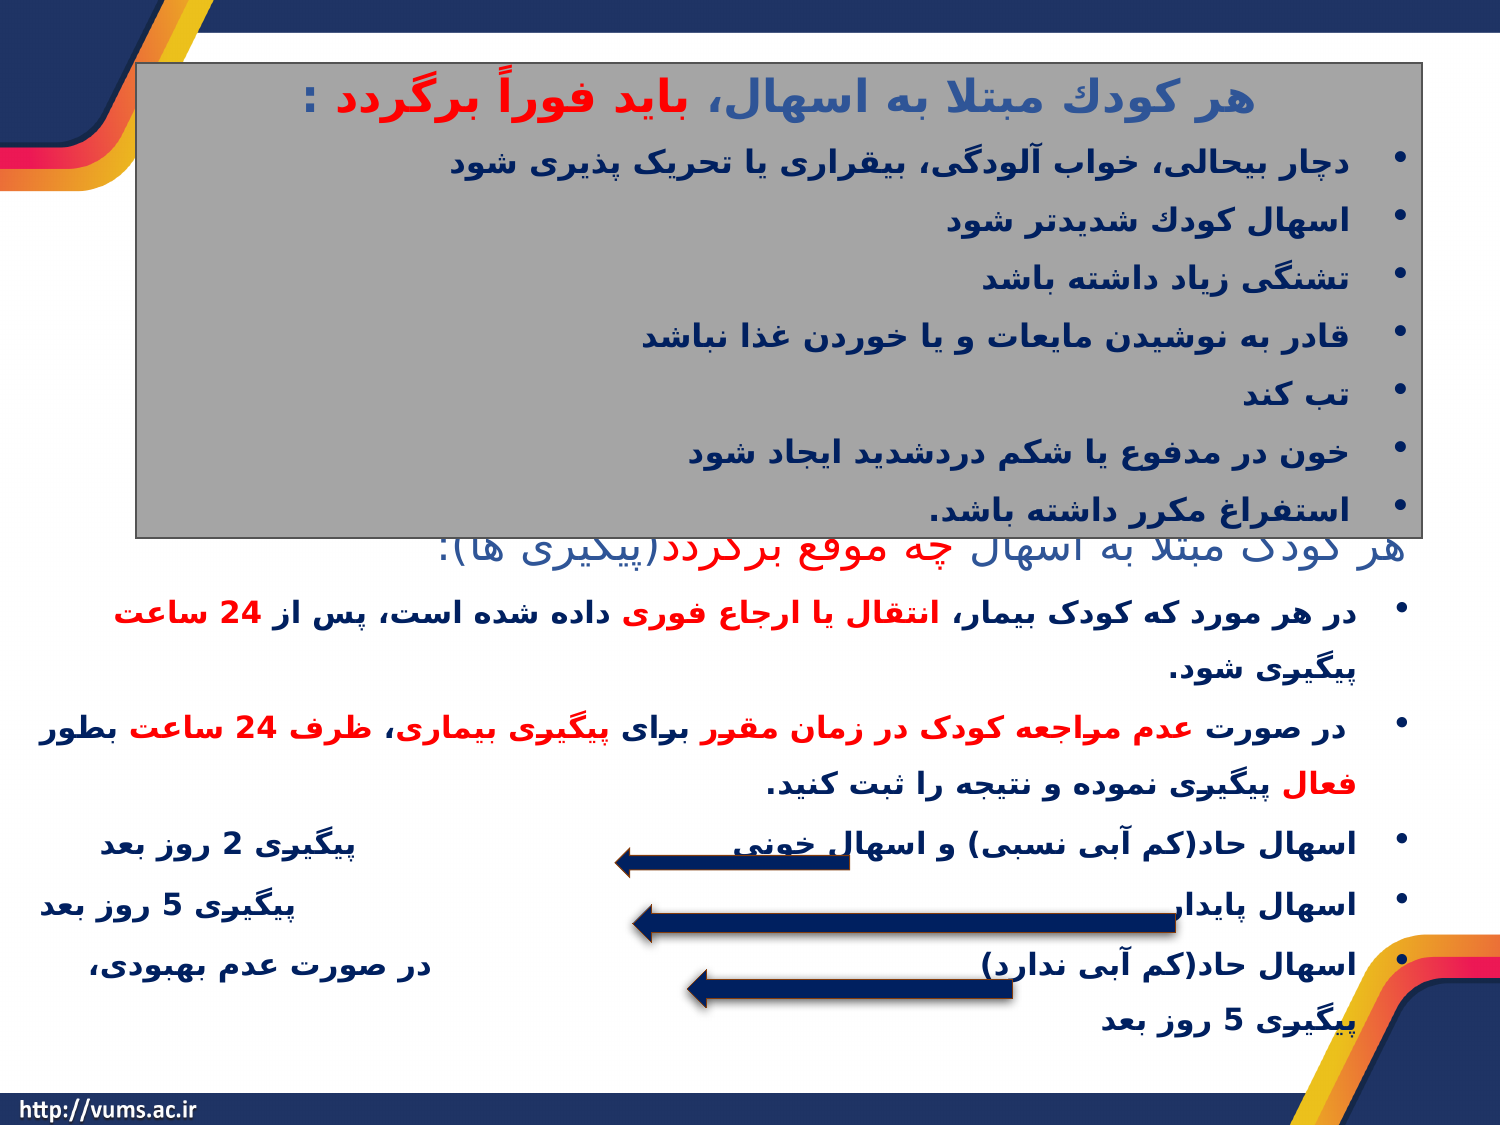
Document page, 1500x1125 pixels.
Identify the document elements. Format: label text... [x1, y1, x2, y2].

text_box [632, 904, 1176, 943]
picture [0, 0, 1500, 1125]
list هر کودک مبتلا به اسهال چه موقع برگردد(پیگیری ها): در هر مورد که کودک بیمار، انتقال یا ارجاع فوری داده شده است، پس از 24 ساعت پیگیری شود. در صورت عدم مراجعه کودک در زمان مقرر براى پیگیرى بیمارى، ظرف 24 ساعت بطور فعال پیگیرى نموده و نتیجه را ثبت کنید. اسهال حاد(کم آبی نسبی) و اسهال خونی پیگیری 2 روز بعد اسهال پایدار پیگیری 5 روز بعد اسهال حاد(کم آبی ندارد) در صورت عدم بهبودی، پیگیری 5 روز بعد [12, 227, 1423, 1057]
text_box [687, 969, 1013, 1008]
text_box [614, 847, 851, 879]
title هر کودك مبتلا به اسهال، باید فوراً برگردد : دچار بیحالى، خواب آلودگى، بیقرارى یا تحریک پذیرى شود اسهال کودك شدیدتر شود تشنگى زیاد داشته باشد قادر به نوشیدن مایعات و یا خوردن غذا نباشد تب کند خون در مدفوع یا شکم دردشدید ایجاد شود استفراغ مکرر داشته باشد. [135, 62, 1423, 539]
